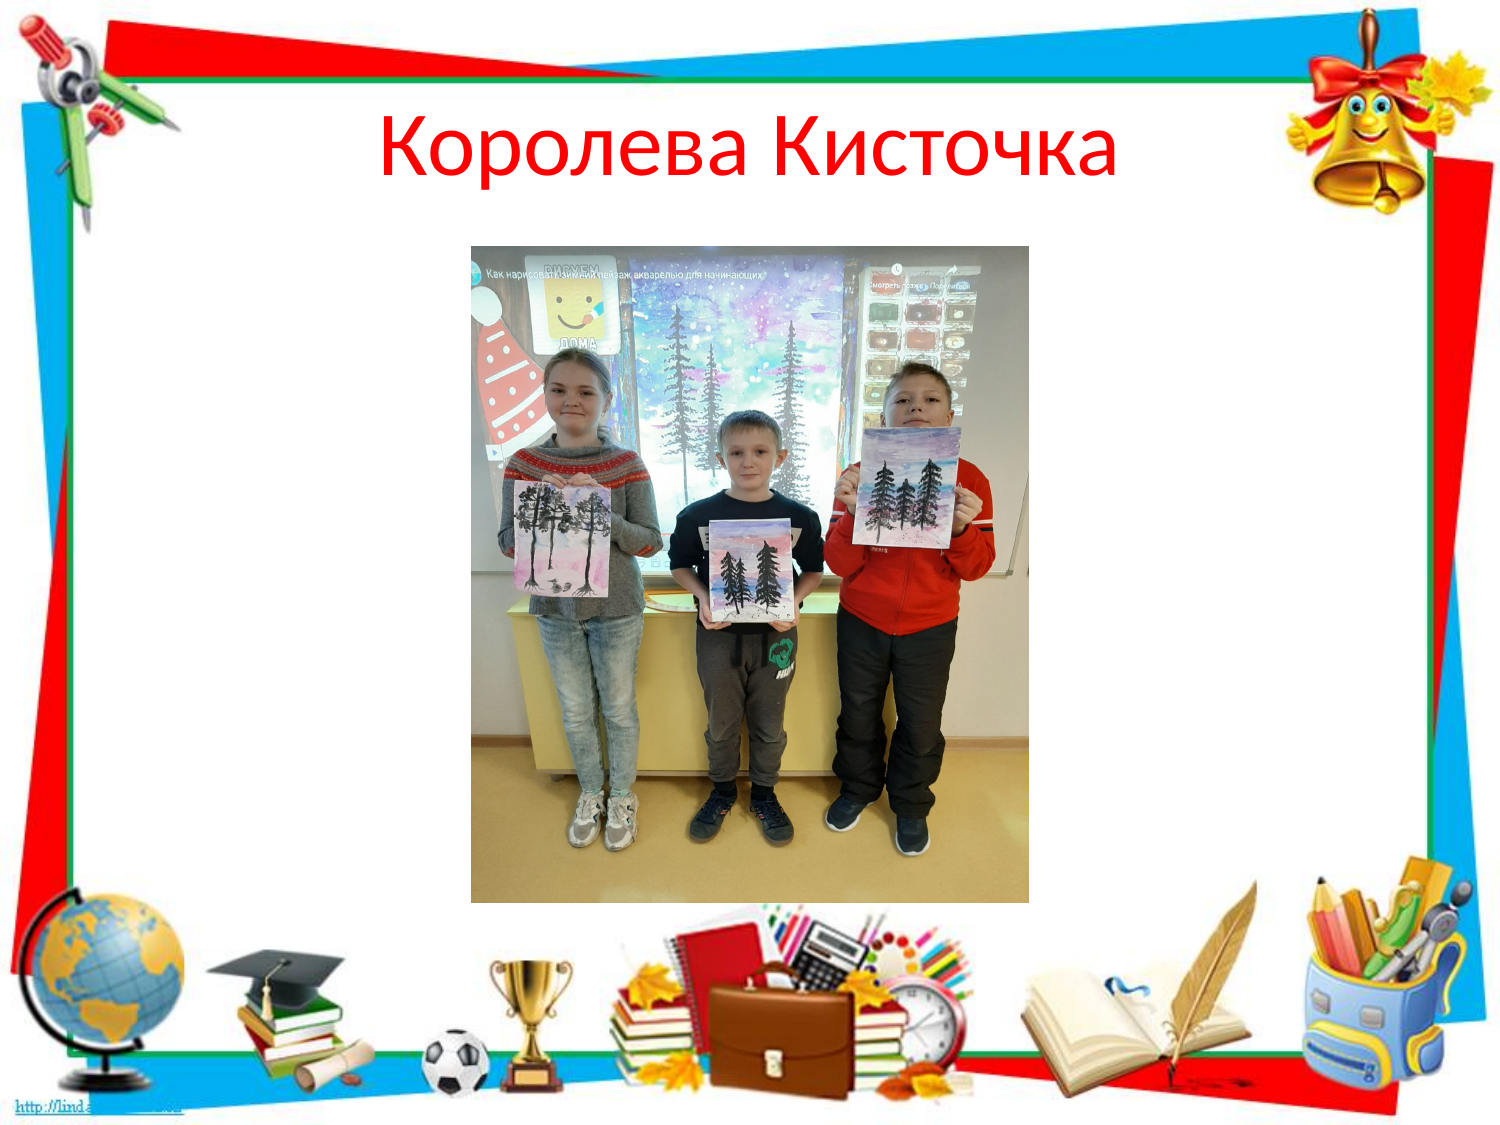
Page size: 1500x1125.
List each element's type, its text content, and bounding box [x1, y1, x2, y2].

title Королева Кисточка [75, 45, 1425, 233]
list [471, 245, 1029, 903]
picture [0, 0, 1500, 1125]
